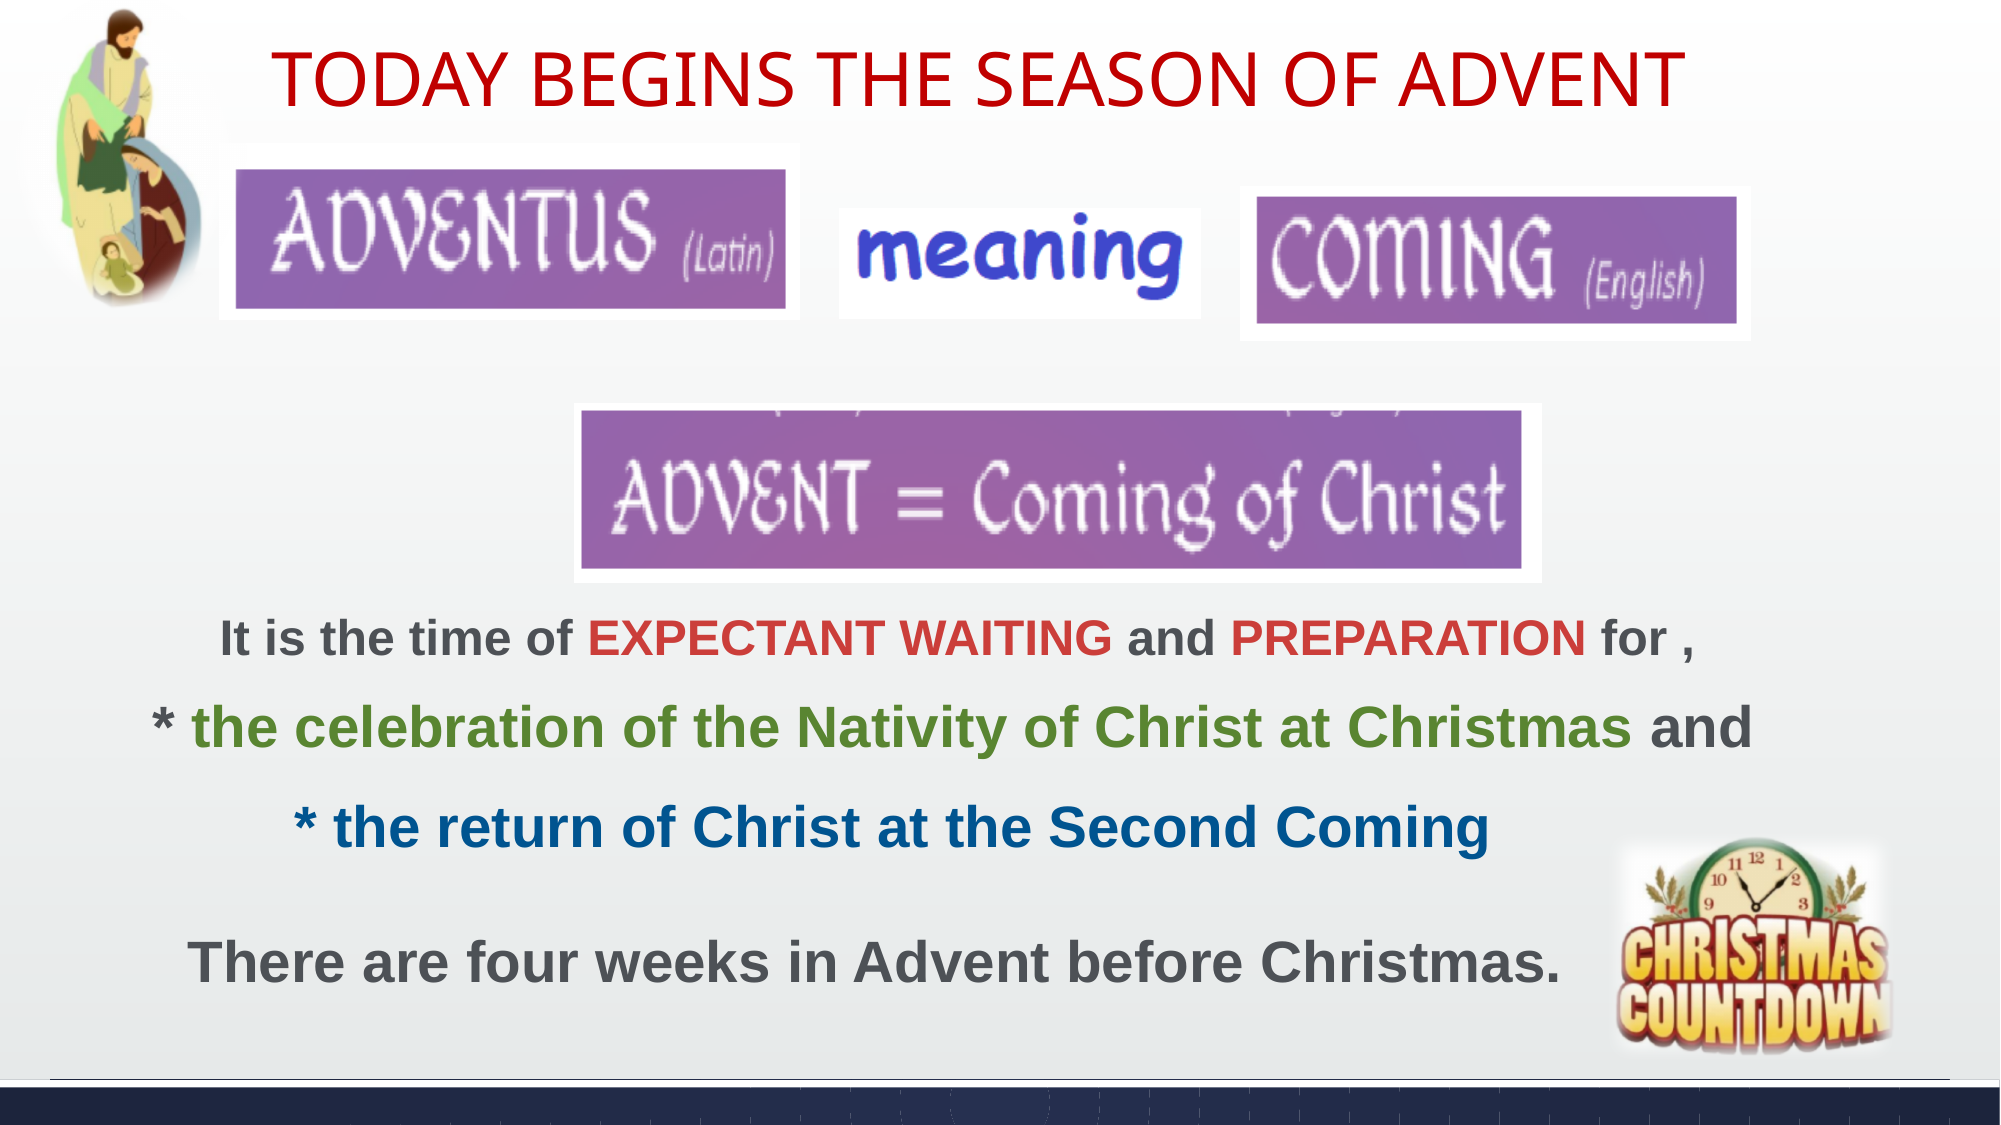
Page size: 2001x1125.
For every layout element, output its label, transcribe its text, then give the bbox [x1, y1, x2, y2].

title TODAY BEGINS THE SEASON OF ADVENT [249, 23, 1759, 131]
picture [1240, 186, 1751, 341]
text_box There are four weeks in Advent before Christmas. [173, 916, 1603, 1002]
text_box It is the time of EXPECTANT WAITING and PREPARATION for , [0, 597, 1945, 793]
picture [839, 208, 1201, 320]
text_box * the return of Christ at the Second Coming [279, 781, 1622, 867]
picture [0, 0, 800, 320]
picture [1603, 827, 1899, 1065]
text_box * the celebration of the Nativity of Christ at Christmas and [137, 681, 1863, 767]
picture [574, 403, 1542, 583]
